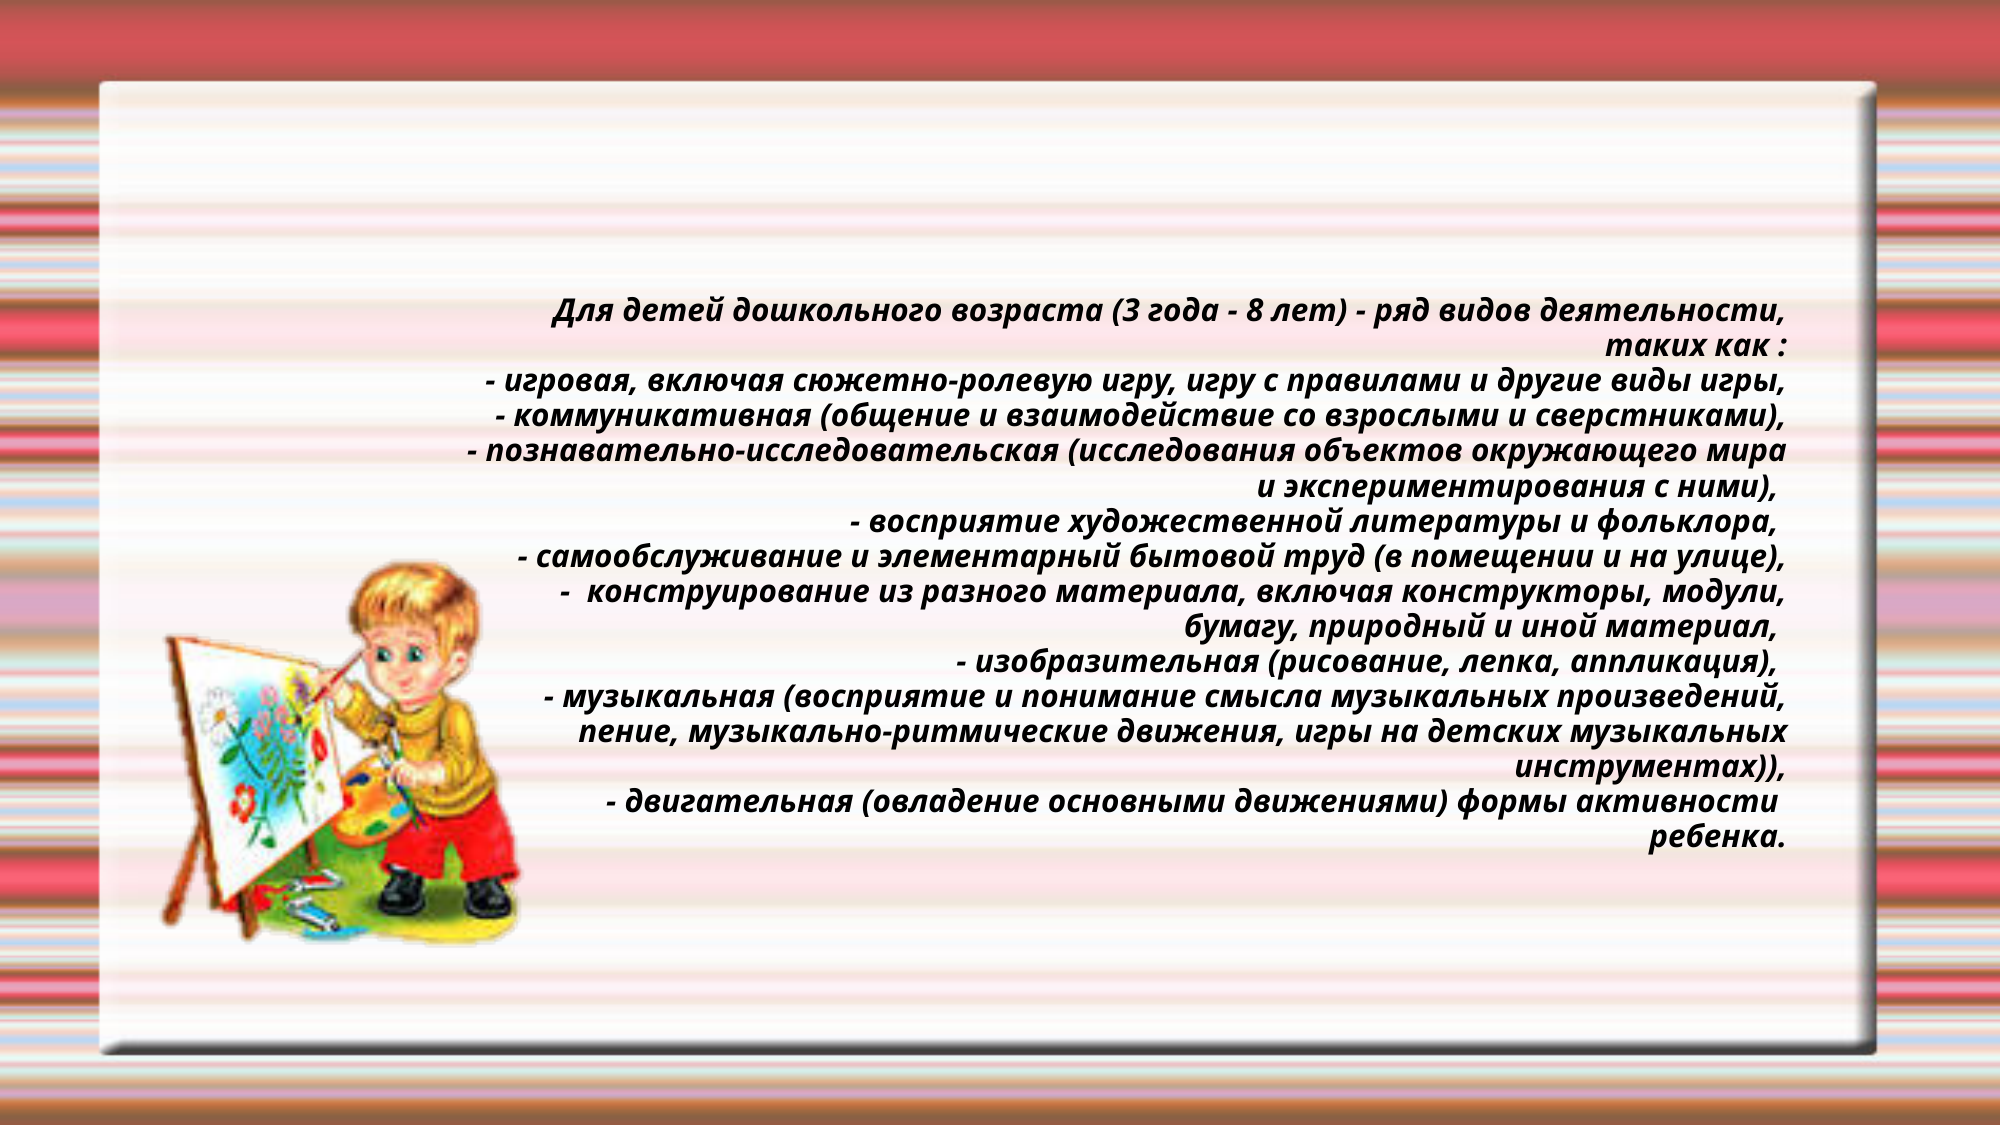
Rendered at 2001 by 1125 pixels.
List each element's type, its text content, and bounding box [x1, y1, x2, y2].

picture [0, 0, 2000, 1125]
title Для детей дошкольного возраста (3 года - 8 лет) - ряд видов деятельности, таких как : - игровая, включая сюжетно-ролевую игру, игру с правилами и другие виды игры, - коммуникативная (общение и взаимодействие со взрослыми и сверстниками), - познавательно-исследовательская (исследования объектов окружающего мира и экспериментирования с ними), - восприятие художественной литературы и фольклора, - самообслуживание и элементарный бытовой труд (в помещении и на улице), - конструирование из разного материала, включая конструкторы, модули, бумагу, природный и иной материал, - изобразительная (рисование, лепка, аппликация), - музыкальная (восприятие и понимание смысла музыкальных произведений, пение, музыкально-ритмические движения, игры на детских музыкальных инструментах)), - двигательная (овладение основными движениями) формы активности ребенка. [210, 148, 1788, 981]
